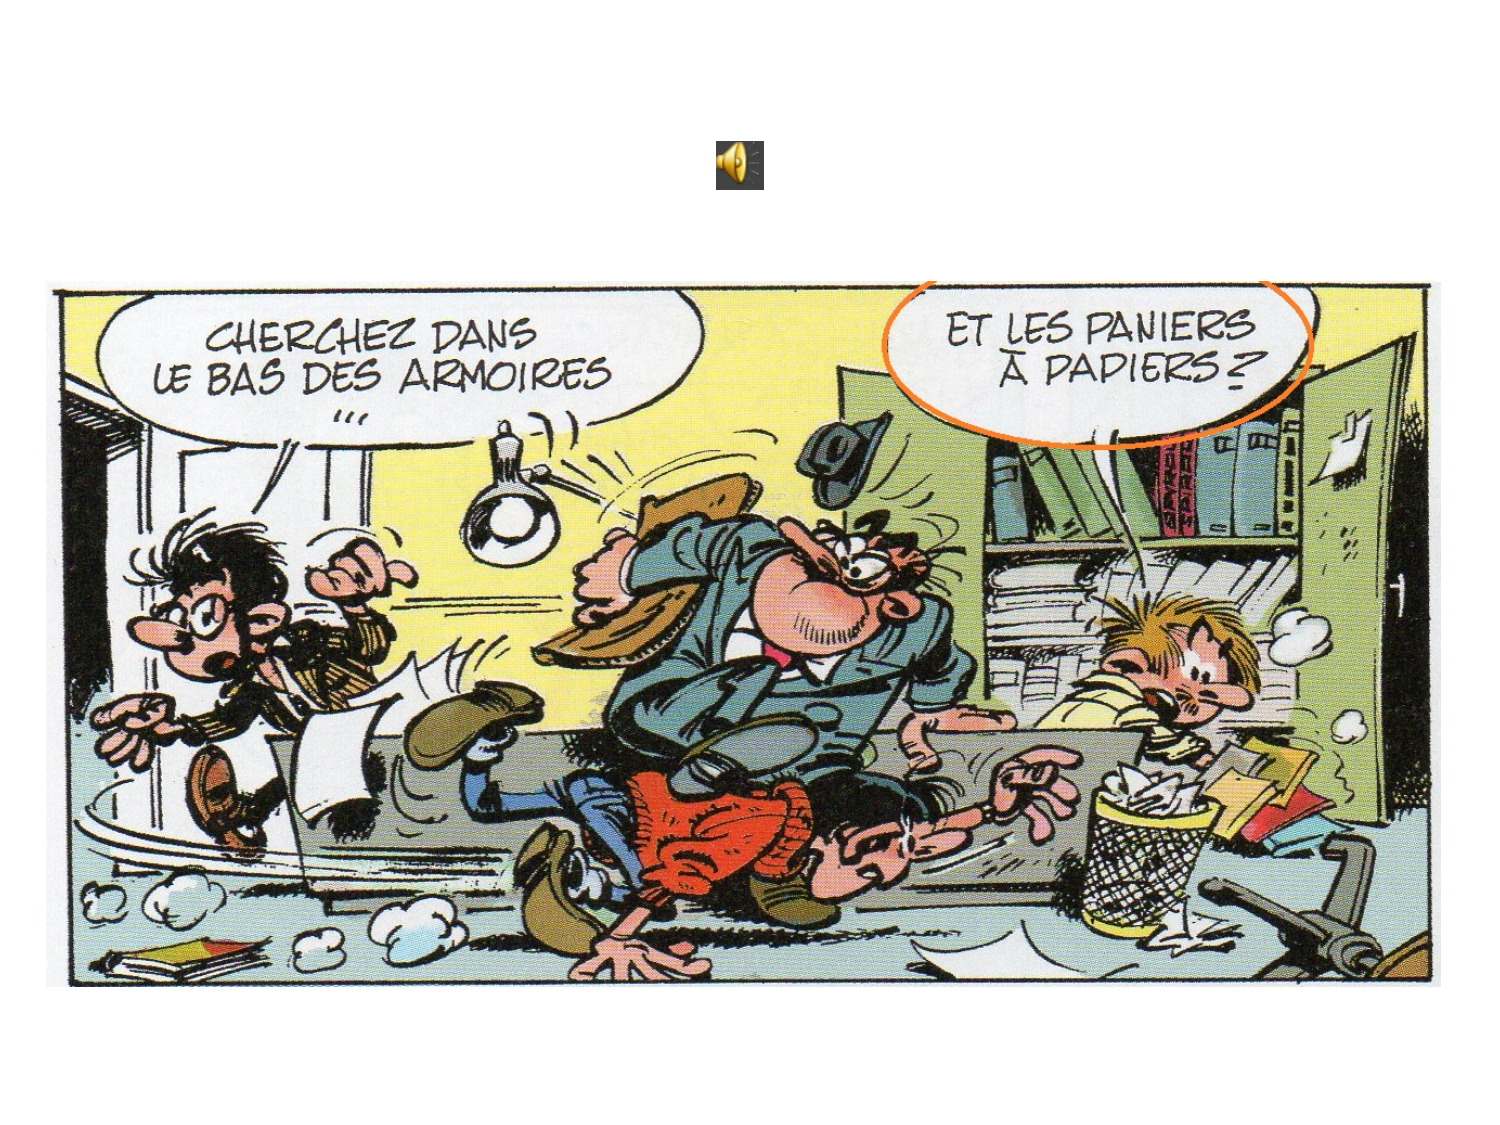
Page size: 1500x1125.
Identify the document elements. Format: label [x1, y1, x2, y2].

list [46, 280, 1441, 987]
picture [714, 140, 766, 191]
